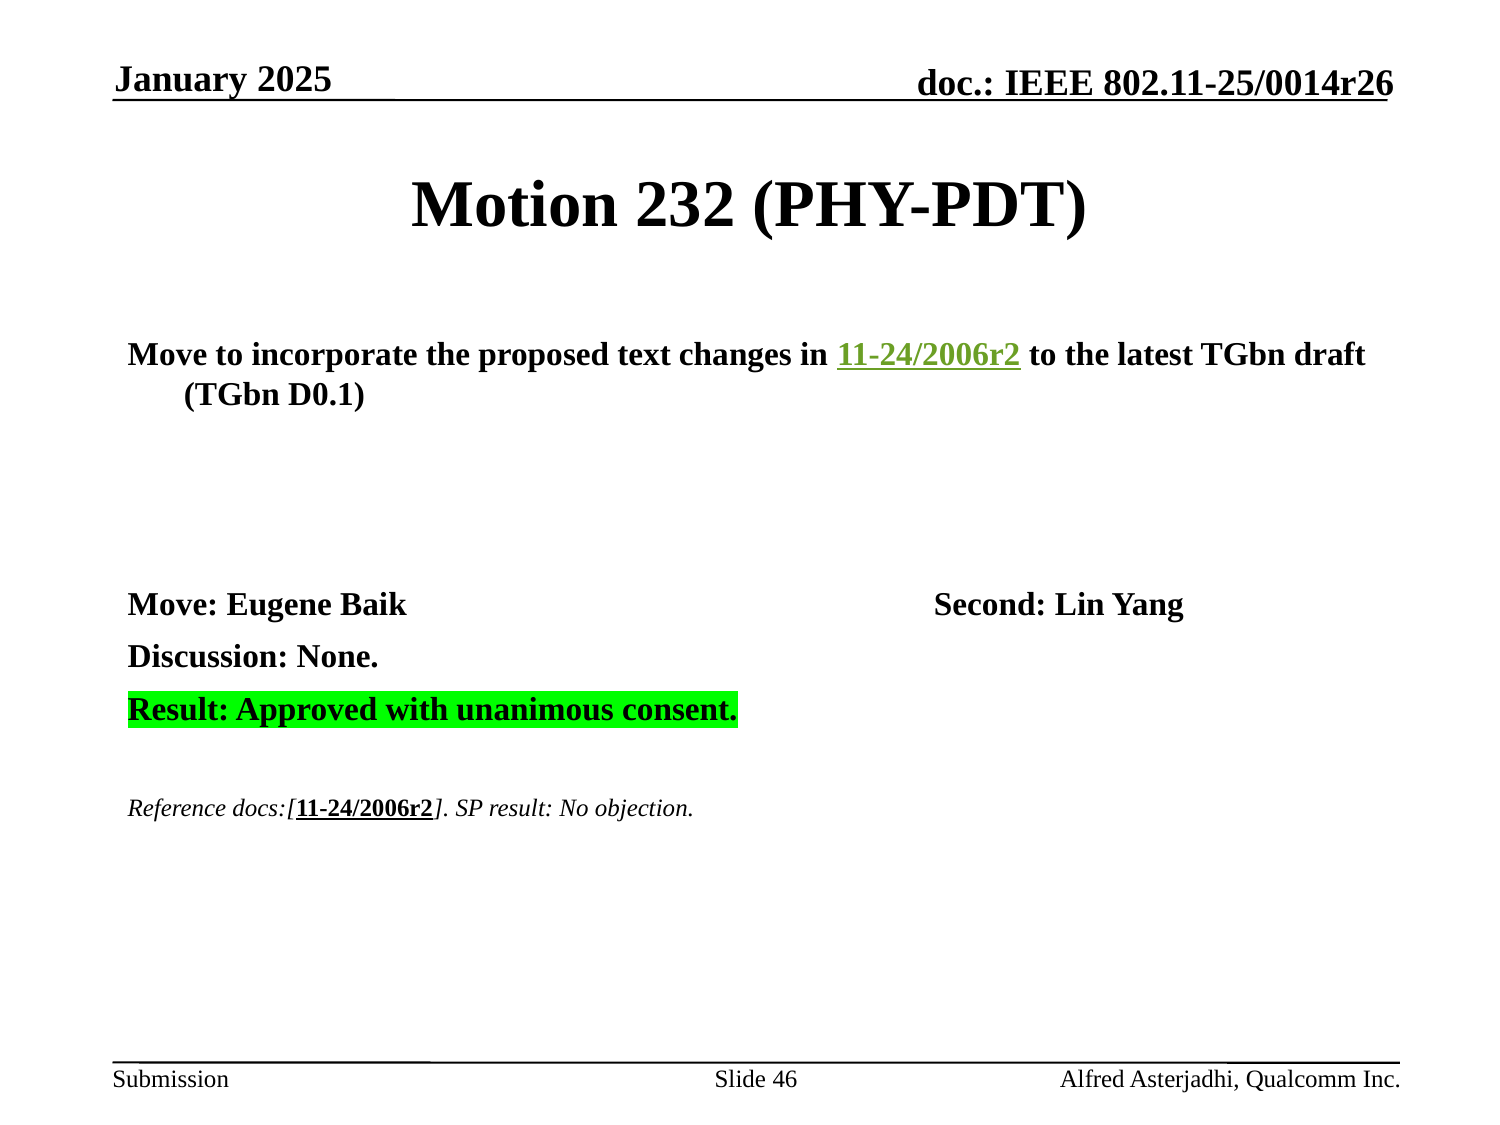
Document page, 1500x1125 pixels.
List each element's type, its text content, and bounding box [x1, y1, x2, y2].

footer Alfred Asterjadhi, Qualcomm Inc. [878, 1061, 1402, 1093]
slide_number Slide 46 [712, 1061, 800, 1123]
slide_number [114, 54, 423, 100]
title Motion 232 (PHY-PDT) [112, 112, 1388, 288]
list Move to incorporate the proposed text changes in 11-24/2006r2 to the latest TGbn draft (TGbn D0.1) Move: Eugene Baik Second: Lin Yang Discussion: None. Result: Approved with unanimous consent. Reference docs:[11-24/2006r2]. SP result: No objection. [112, 324, 1388, 1000]
